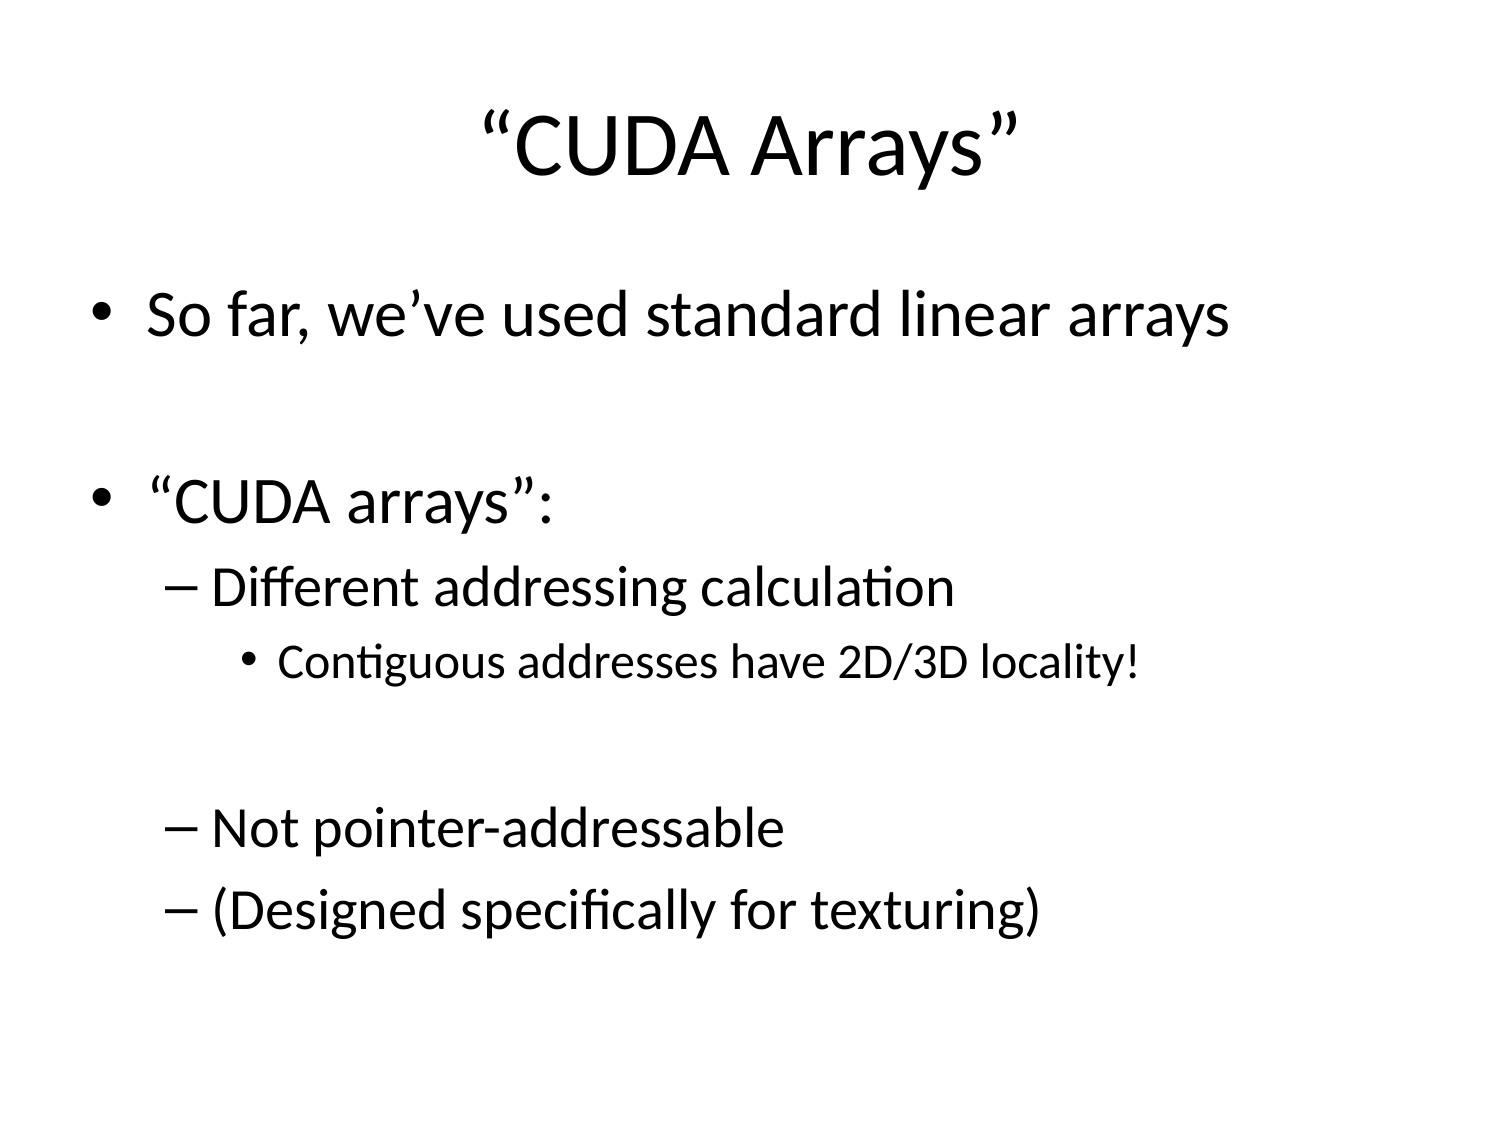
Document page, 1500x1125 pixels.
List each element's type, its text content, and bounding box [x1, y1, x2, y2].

title “CUDA Arrays” [75, 45, 1425, 233]
list So far, we’ve used standard linear arrays “CUDA arrays”: Different addressing calculation Contiguous addresses have 2D/3D locality! Not pointer-addressable (Designed specifically for texturing) [75, 262, 1425, 1005]
